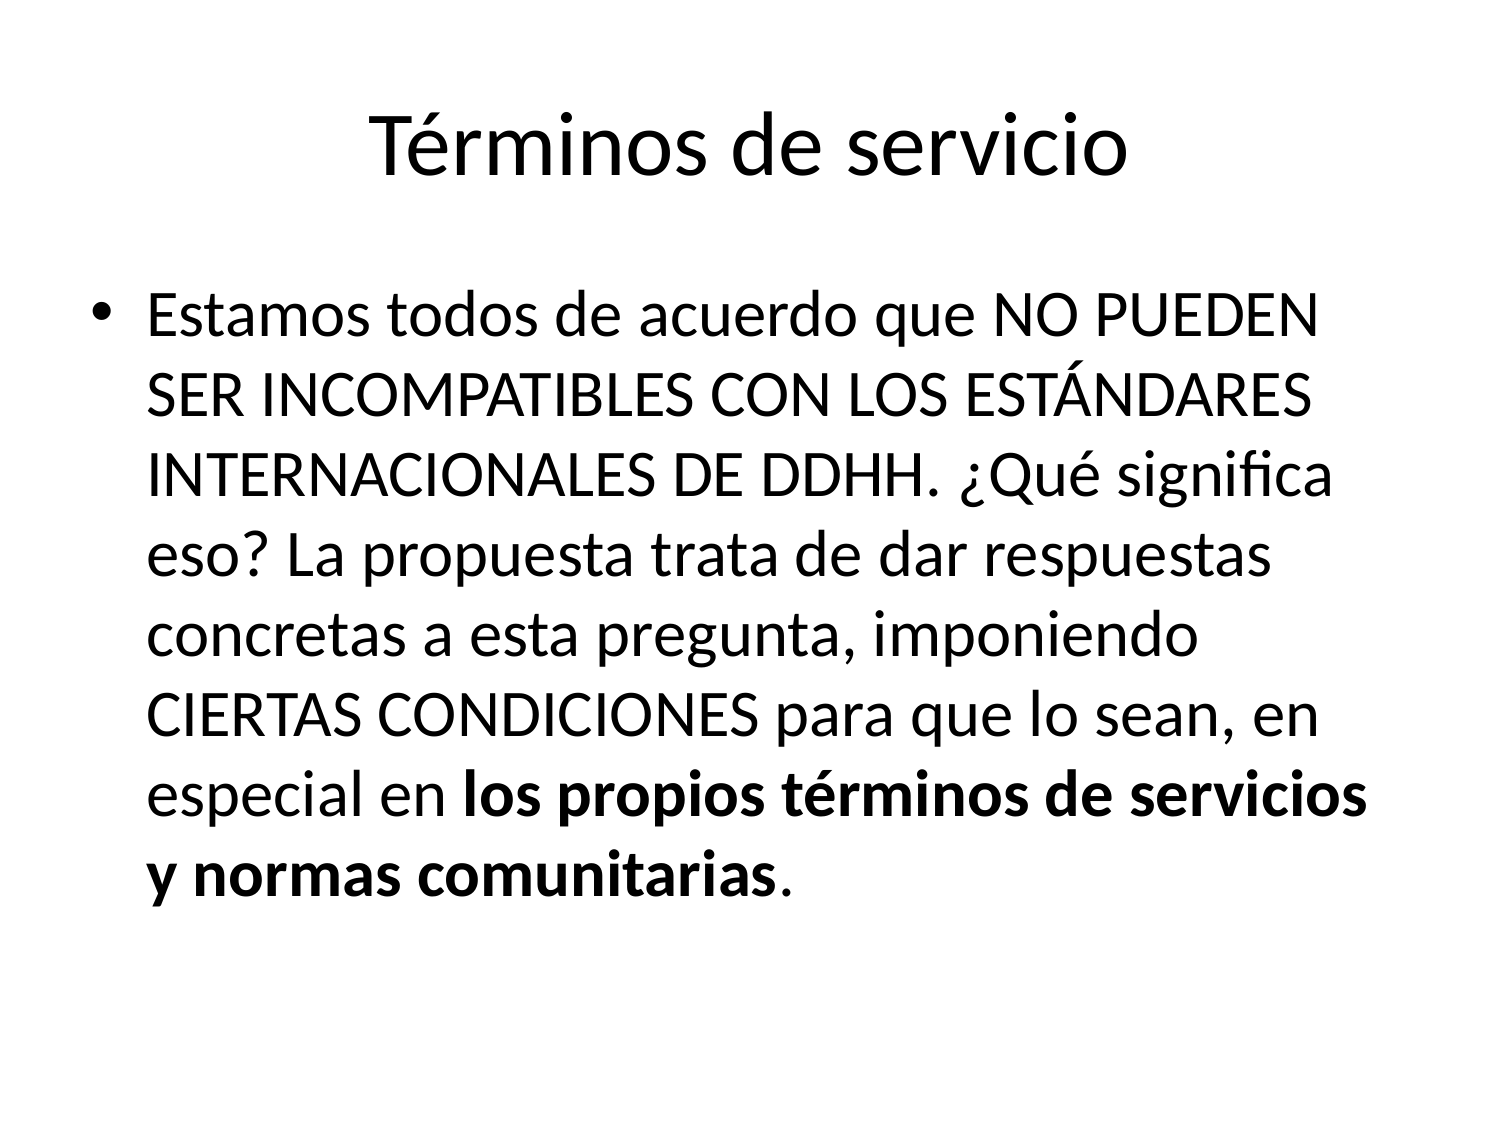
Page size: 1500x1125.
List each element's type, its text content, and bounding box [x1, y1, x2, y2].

list Estamos todos de acuerdo que NO PUEDEN SER INCOMPATIBLES CON LOS ESTÁNDARES INTERNACIONALES DE DDHH. ¿Qué significa eso? La propuesta trata de dar respuestas concretas a esta pregunta, imponiendo CIERTAS CONDICIONES para que lo sean, en especial en los propios términos de servicios y normas comunitarias. [75, 262, 1425, 1005]
title Términos de servicio [75, 45, 1425, 233]
